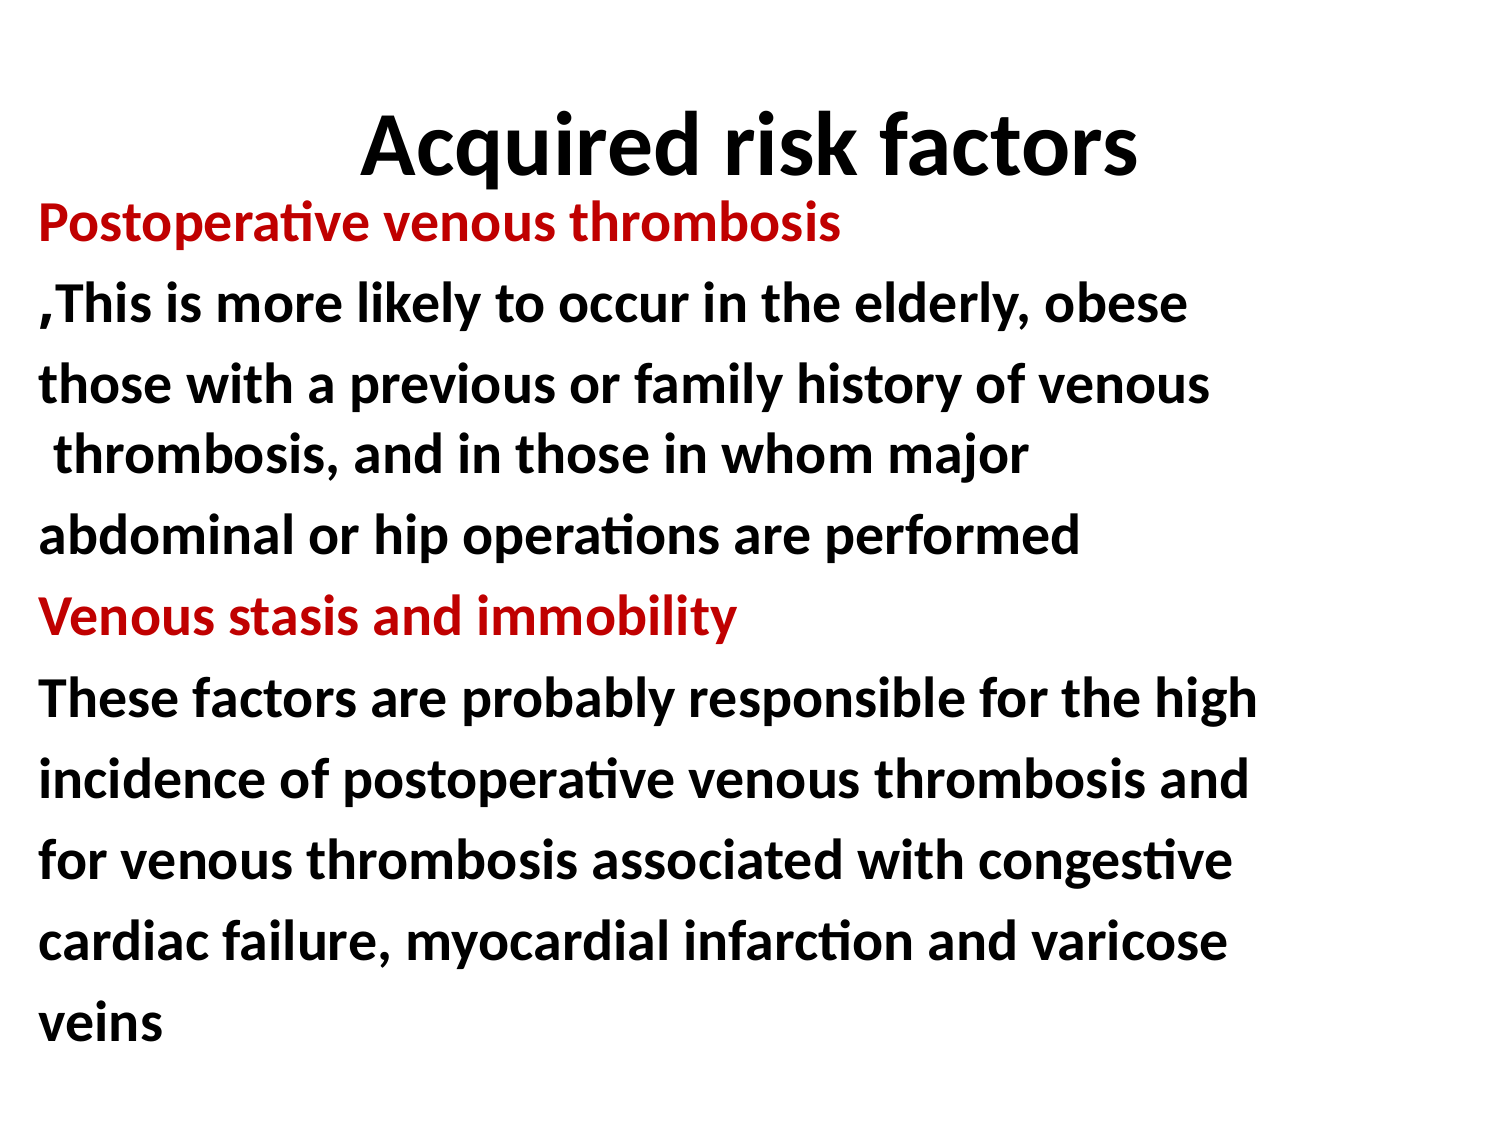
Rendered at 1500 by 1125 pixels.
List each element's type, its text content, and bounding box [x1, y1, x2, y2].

list Postoperative venous thrombosis This is more likely to occur in the elderly, obese, those with a previous or family history of venous thrombosis, and in those in whom major abdominal or hip operations are performed Venous stasis and immobility These factors are probably responsible for the high incidence of postoperative venous thrombosis and for venous thrombosis associated with congestive cardiac failure, myocardial infarction and varicose veins [23, 175, 1425, 1079]
title Acquired risk factors [75, 45, 1425, 175]
